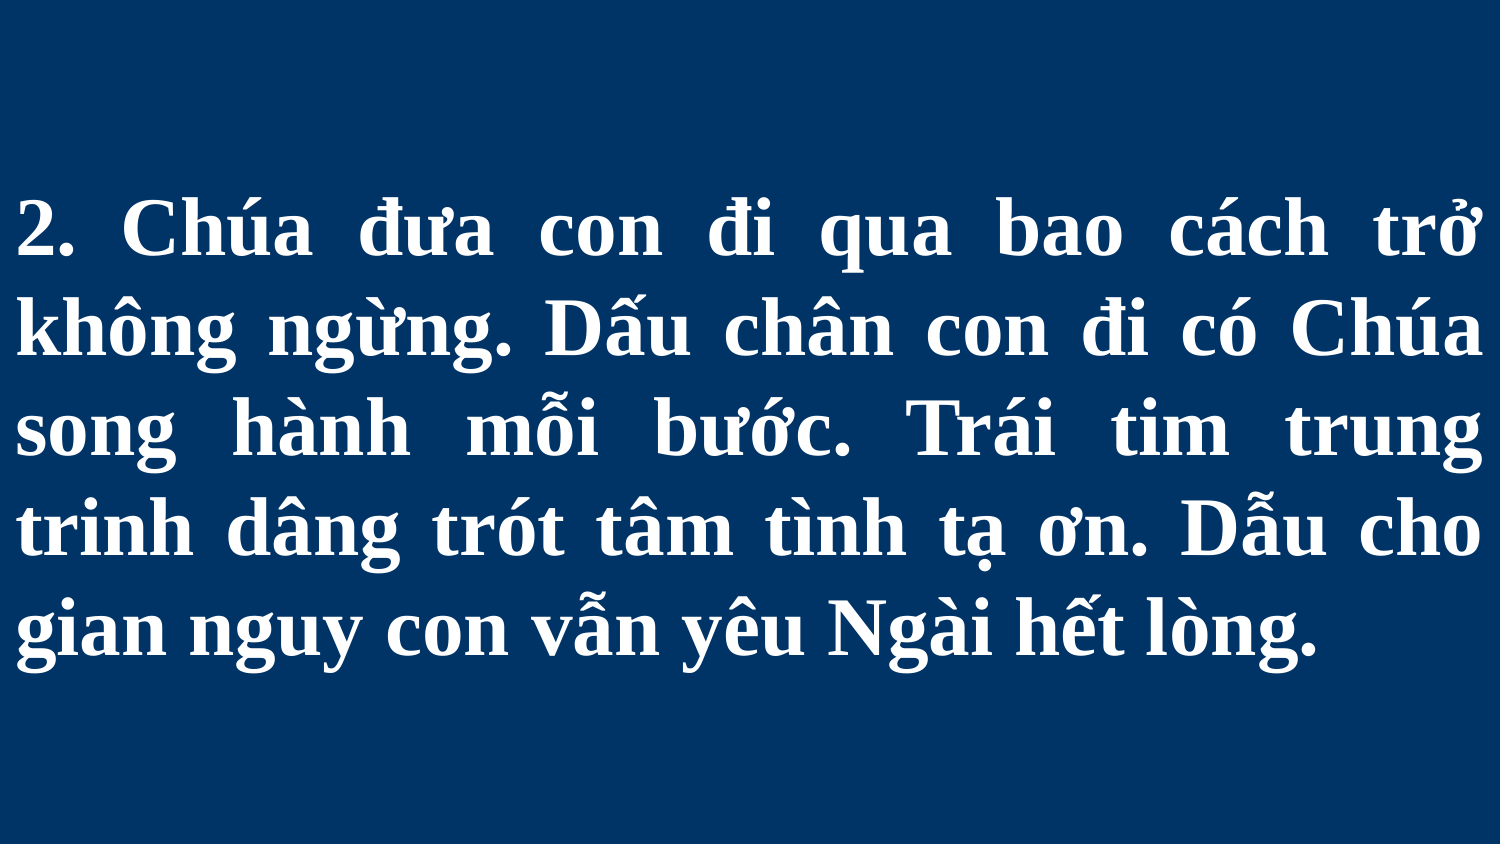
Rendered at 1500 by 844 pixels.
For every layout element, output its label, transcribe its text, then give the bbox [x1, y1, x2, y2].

title 2. Chúa đưa con đi qua bao cách trở không ngừng. Dấu chân con đi có Chúa song hành mỗi bước. Trái tim trung trinh dâng trót tâm tình tạ ơn. Dẫu cho gian nguy con vẫn yêu Ngài hết lòng. [0, 0, 1500, 844]
